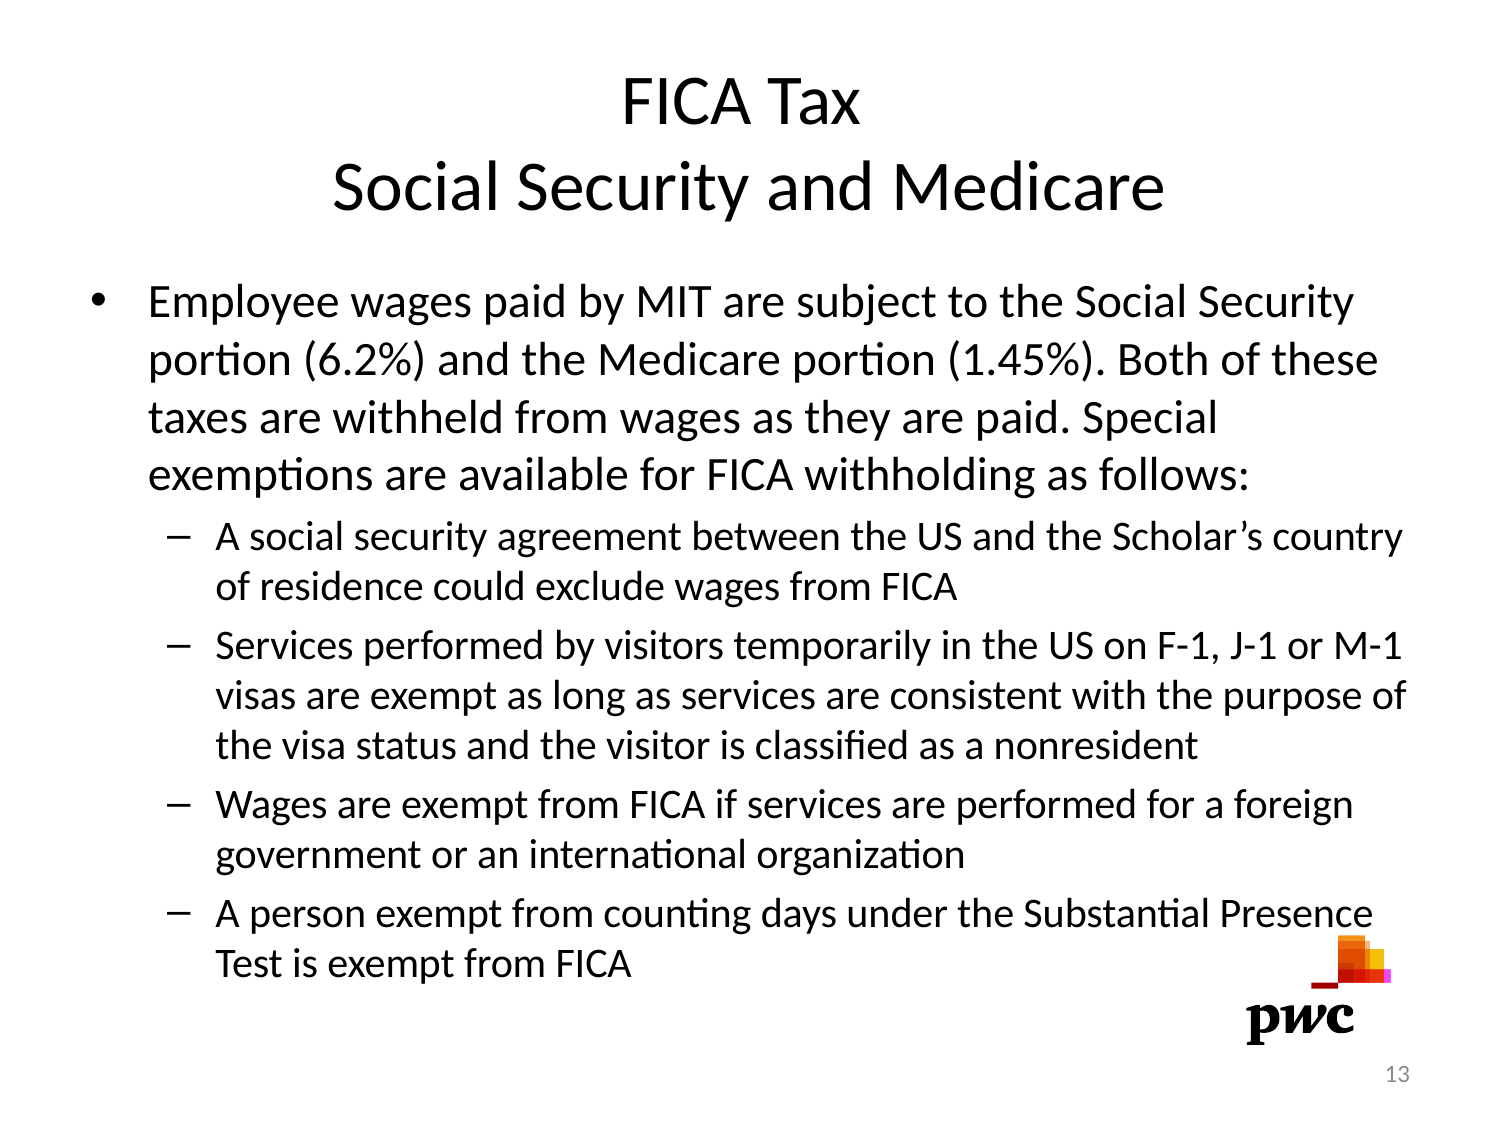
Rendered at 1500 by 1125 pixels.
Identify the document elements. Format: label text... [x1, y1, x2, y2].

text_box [1246, 935, 1391, 1046]
title FICA Tax Social Security and Medicare [75, 45, 1425, 233]
list Employee wages paid by MIT are subject to the Social Security portion (6.2%) and the Medicare portion (1.45%). Both of these taxes are withheld from wages as they are paid. Special exemptions are available for FICA withholding as follows: A social security agreement between the US and the Scholar’s country of residence could exclude wages from FICA Services performed by visitors temporarily in the US on F-1, J-1 or M-1 visas are exempt as long as services are consistent with the purpose of the visa status and the visitor is classified as a nonresident Wages are exempt from FICA if services are performed for a foreign government or an international organization A person exempt from counting days under the Substantial Presence Test is exempt from FICA [75, 262, 1425, 1005]
slide_number 13 [1074, 1042, 1425, 1103]
